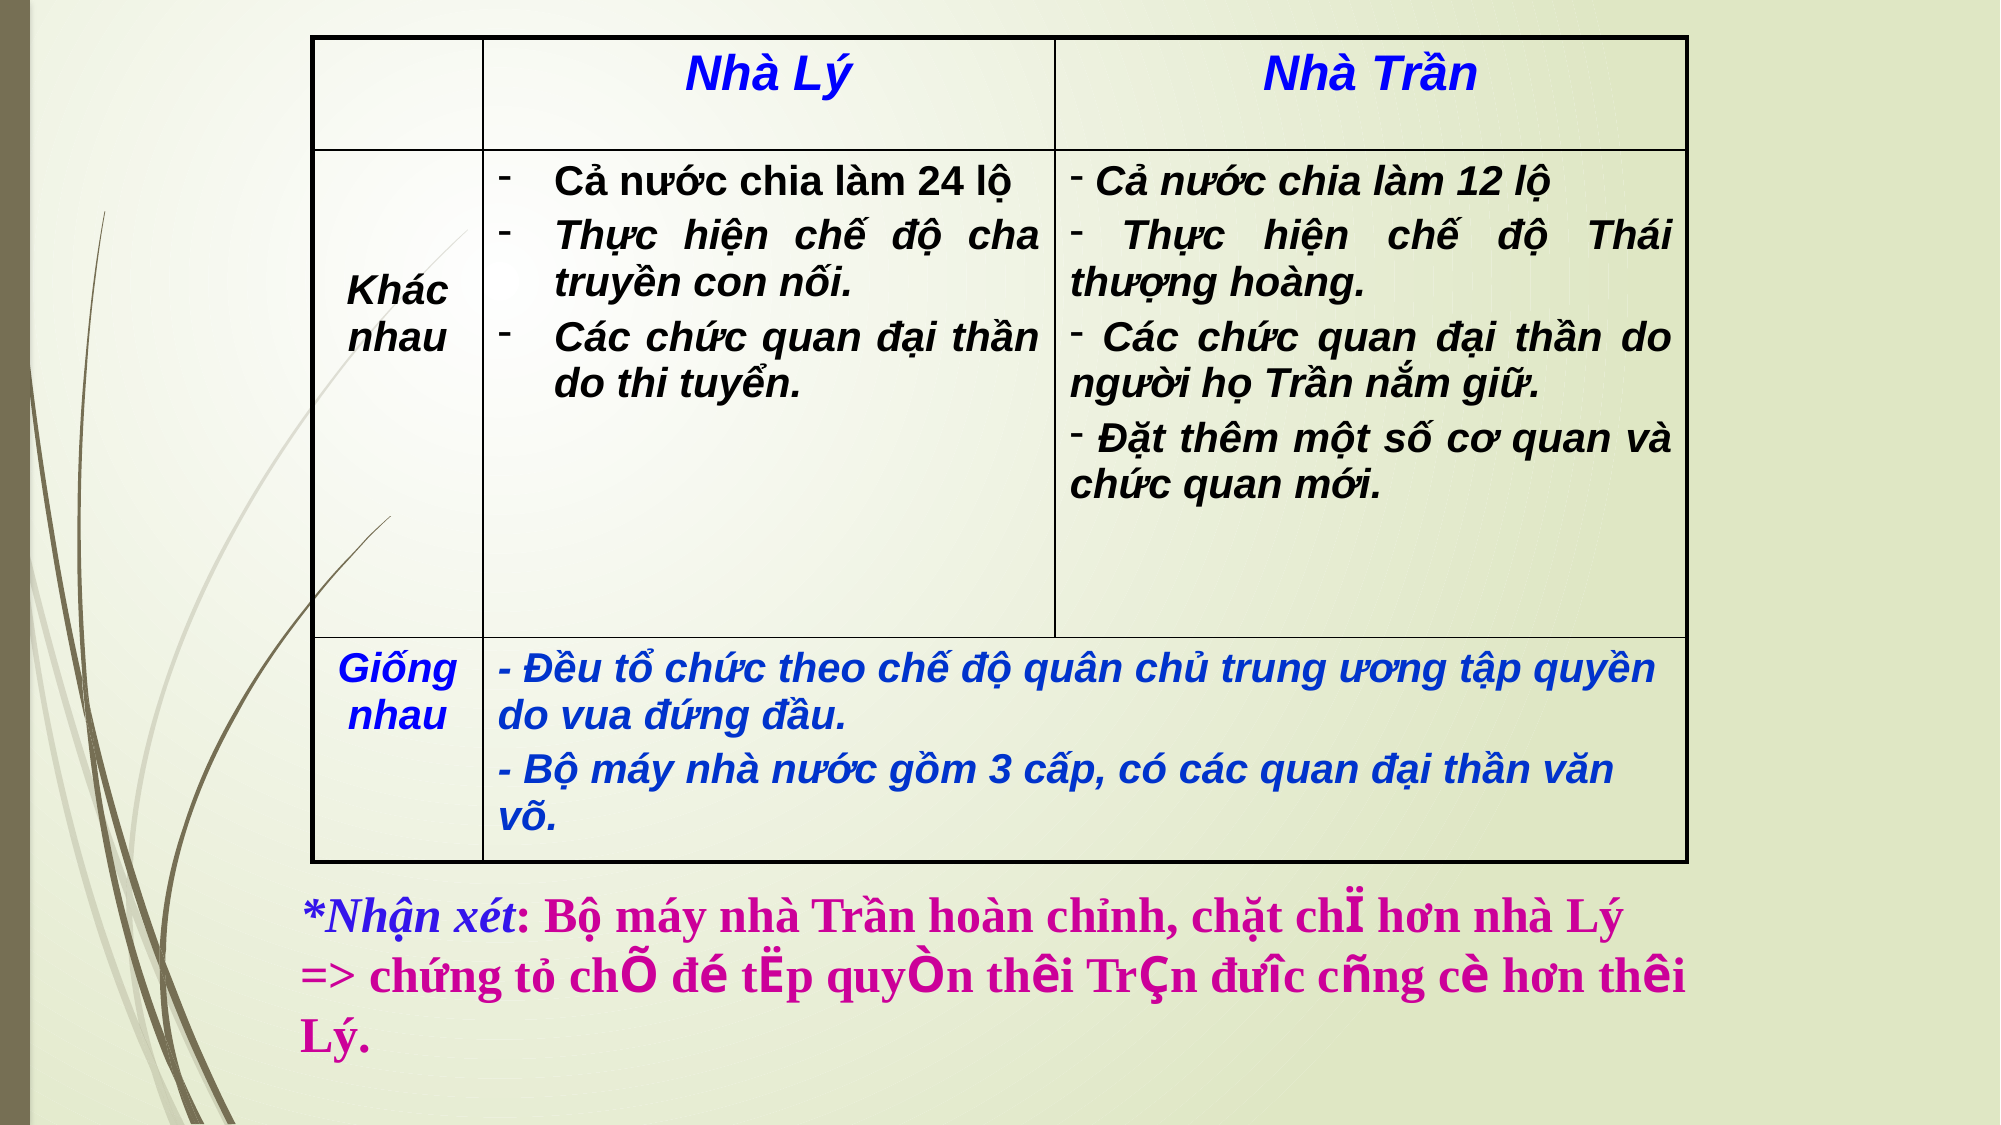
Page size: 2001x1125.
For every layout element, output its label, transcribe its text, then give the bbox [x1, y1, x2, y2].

table_header Nhà Trần [1056, 40, 1685, 149]
table_cell Cả nước chia làm 12 lộ Thực hiện chế độ Thái thượng hoàng. Các chức quan đại thần do người họ Trần nắm giữ. Đặt thêm một số cơ quan và chức quan mới. [1056, 151, 1685, 637]
table_cell Cả nước chia làm 24 lộ Thực hiện chế độ cha truyền con nối. Các chức quan đại thần do thi tuyển. [484, 151, 1054, 637]
table_cell Khác nhau [315, 151, 482, 637]
table_cell Giống nhau [315, 638, 482, 860]
text_box *Nhận xét: Bộ máy nhà Trần hoàn chỉnh, chặt chÏ hơn nhà Lý => chứng tỏ chÕ đé tËp quyÒn thêi TrÇn đưîc cñng cè hơn thêi Lý. [285, 875, 1748, 1071]
table_cell - Đều tổ chức theo chế độ quân chủ trung ương tập quyền do vua đứng đầu. - Bộ máy nhà nước gồm 3 cấp, có các quan đại thần văn võ. [484, 638, 1685, 860]
table_header Nhà Lý [484, 40, 1054, 149]
table_header [315, 40, 482, 149]
